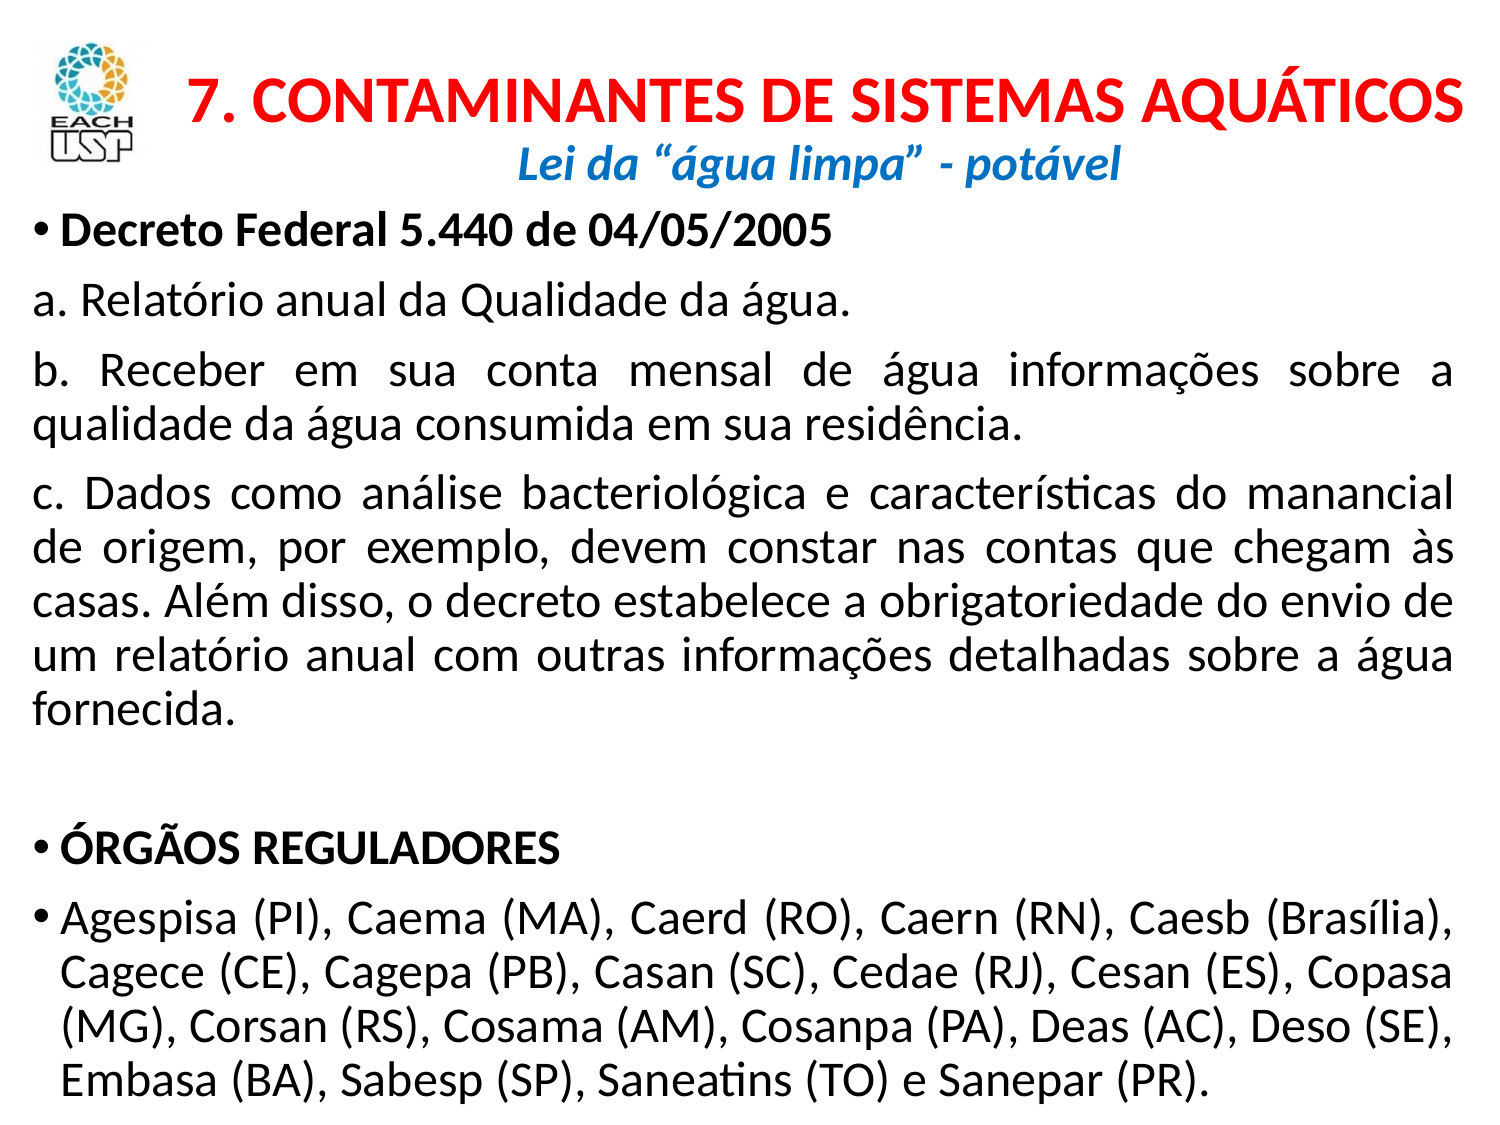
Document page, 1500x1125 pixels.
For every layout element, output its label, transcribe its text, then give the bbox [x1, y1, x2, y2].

text_box Lei da “água limpa” - potável [502, 123, 1153, 198]
text_box 7. CONTAMINANTES DE SISTEMAS AQUÁTICOS [171, 48, 1482, 143]
list Decreto Federal 5.440 de 04/05/2005 a. Relatório anual da Qualidade da água. b. Receber em sua conta mensal de água informações sobre a qualidade da água consumida em sua residência. c. Dados como análise bacteriológica e características do manancial de origem, por exemplo, devem constar nas contas que chegam às casas. Além disso, o decreto estabelece a obrigatoriedade do envio de um relatório anual com outras informações detalhadas sobre a água fornecida. ÓRGÃOS REGULADORES Agespisa (PI), Caema (MA), Caerd (RO), Caern (RN), Caesb (Brasília), Cagece (CE), Cagepa (PB), Casan (SC), Cedae (RJ), Cesan (ES), Copasa (MG), Corsan (RS), Cosama (AM), Cosanpa (PA), Deas (AC), Deso (SE), Embasa (BA), Sabesp (SP), Saneatins (TO) e Sanepar (PR). [17, 196, 1471, 911]
picture [29, 42, 152, 166]
